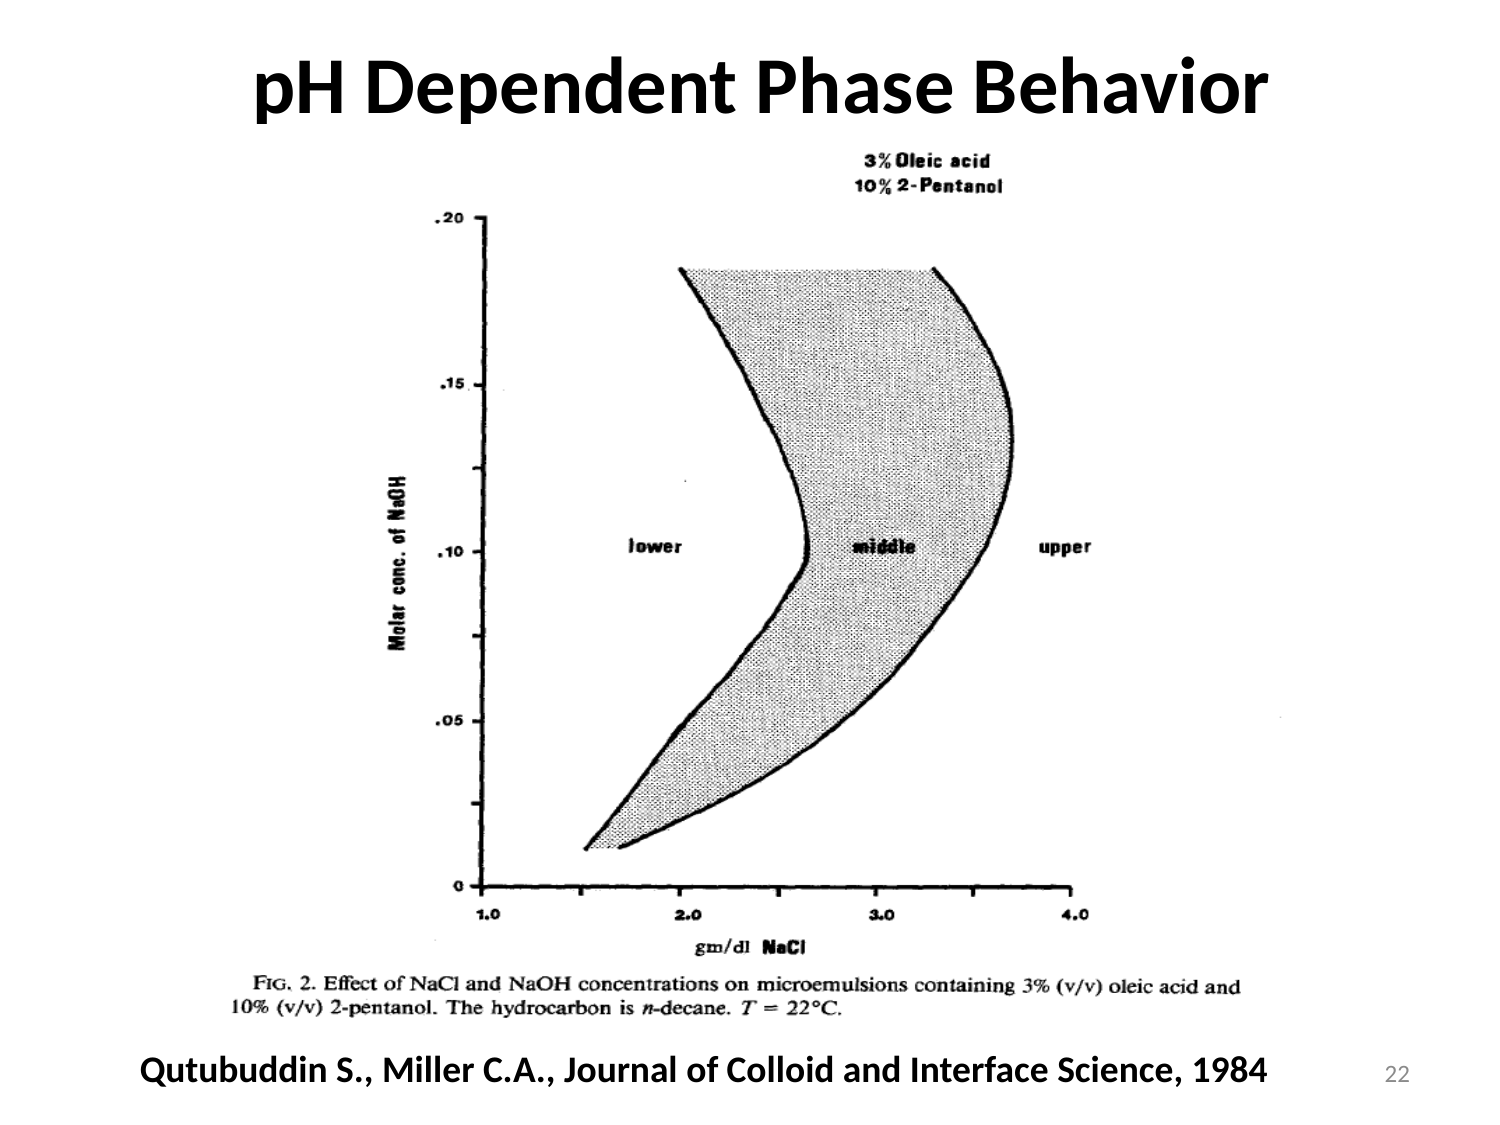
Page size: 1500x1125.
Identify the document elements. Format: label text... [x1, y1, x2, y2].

picture [112, 124, 1376, 1026]
text_box Qutubuddin S., Miller C.A., Journal of Colloid and Interface Science, 1984 [125, 1037, 1375, 1098]
slide_number 22 [1074, 1042, 1425, 1103]
title pH Dependent Phase Behavior [87, 24, 1438, 138]
